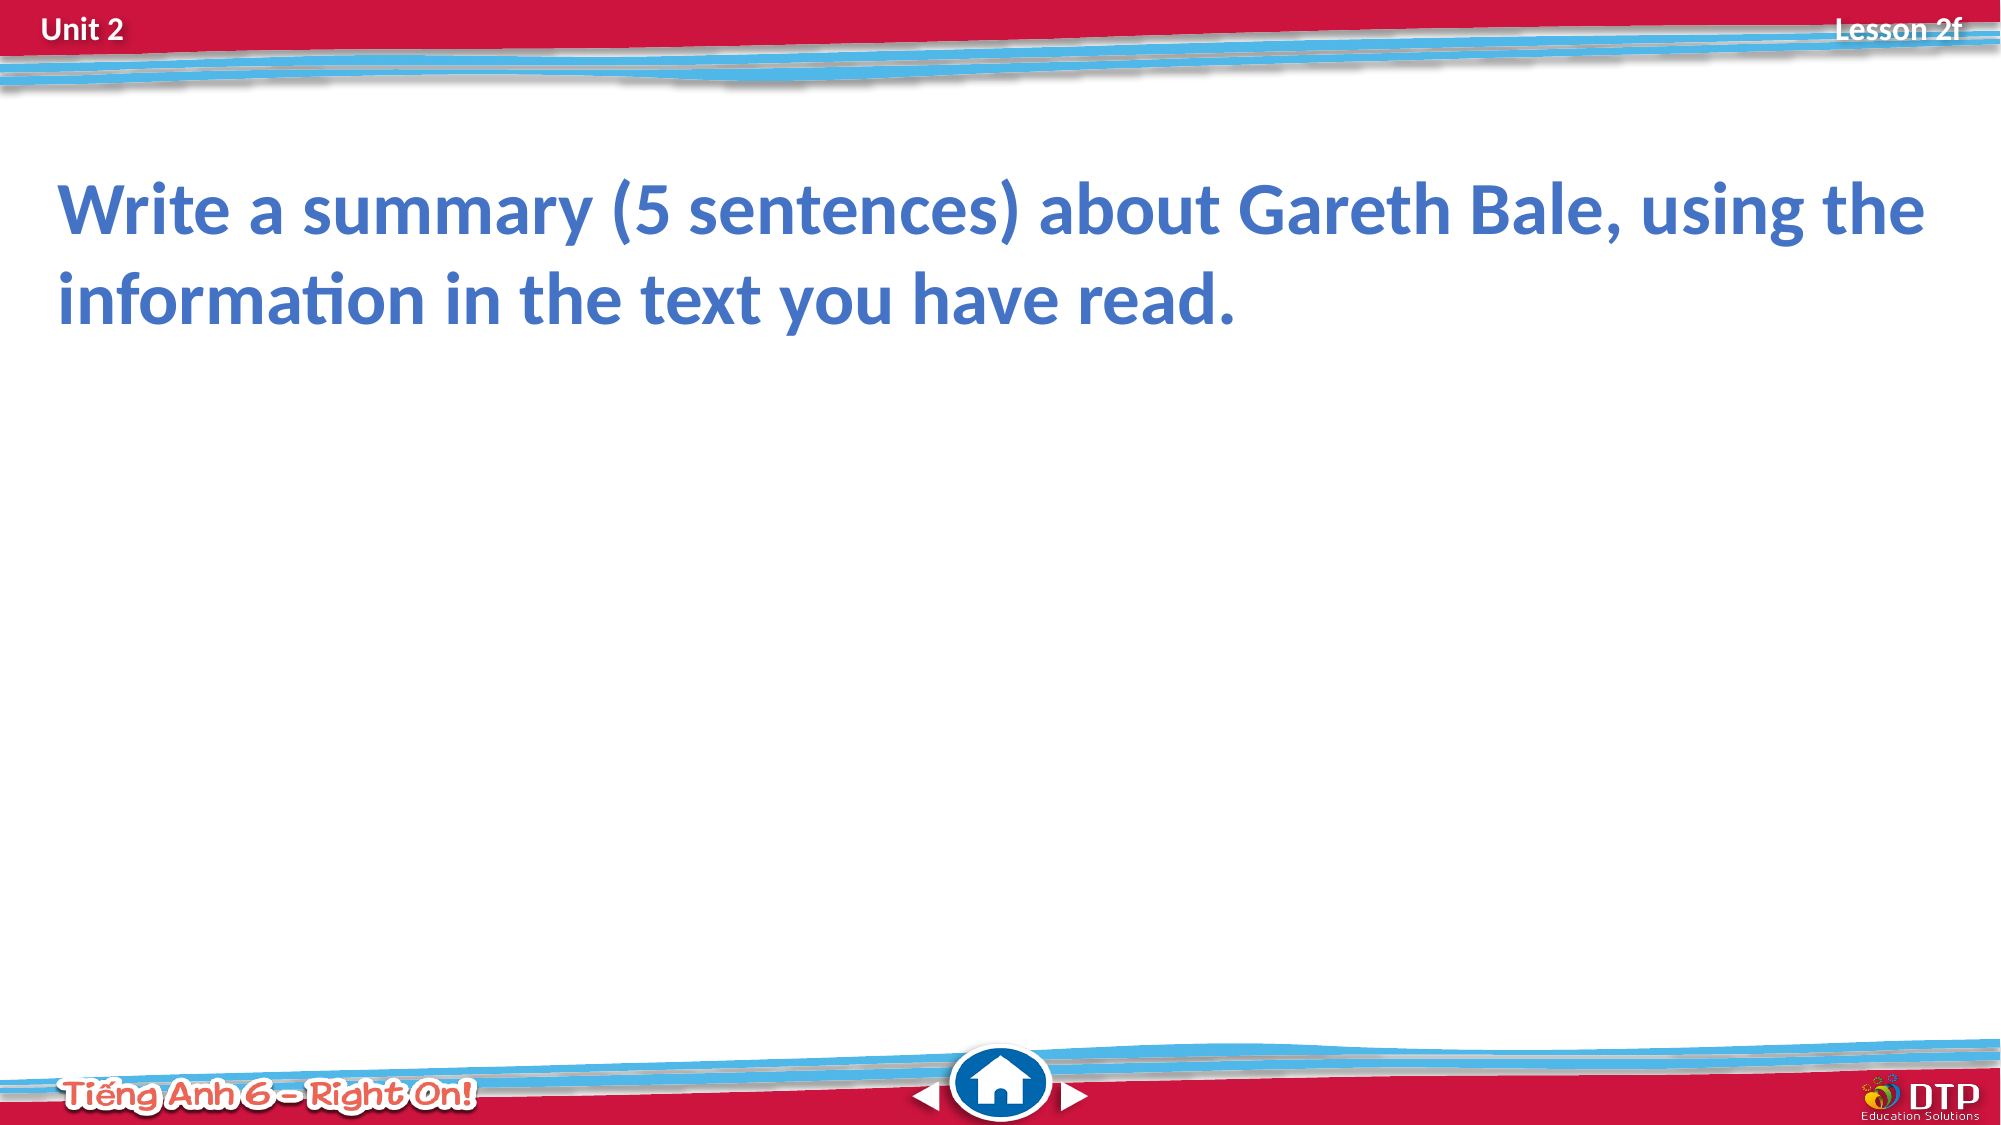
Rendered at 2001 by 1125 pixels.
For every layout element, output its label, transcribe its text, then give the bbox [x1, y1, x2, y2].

text_box Write a summary (5 sentences) about Gareth Bale, using the information in the text you have read. [43, 151, 2000, 347]
picture [0, 0, 2000, 1125]
